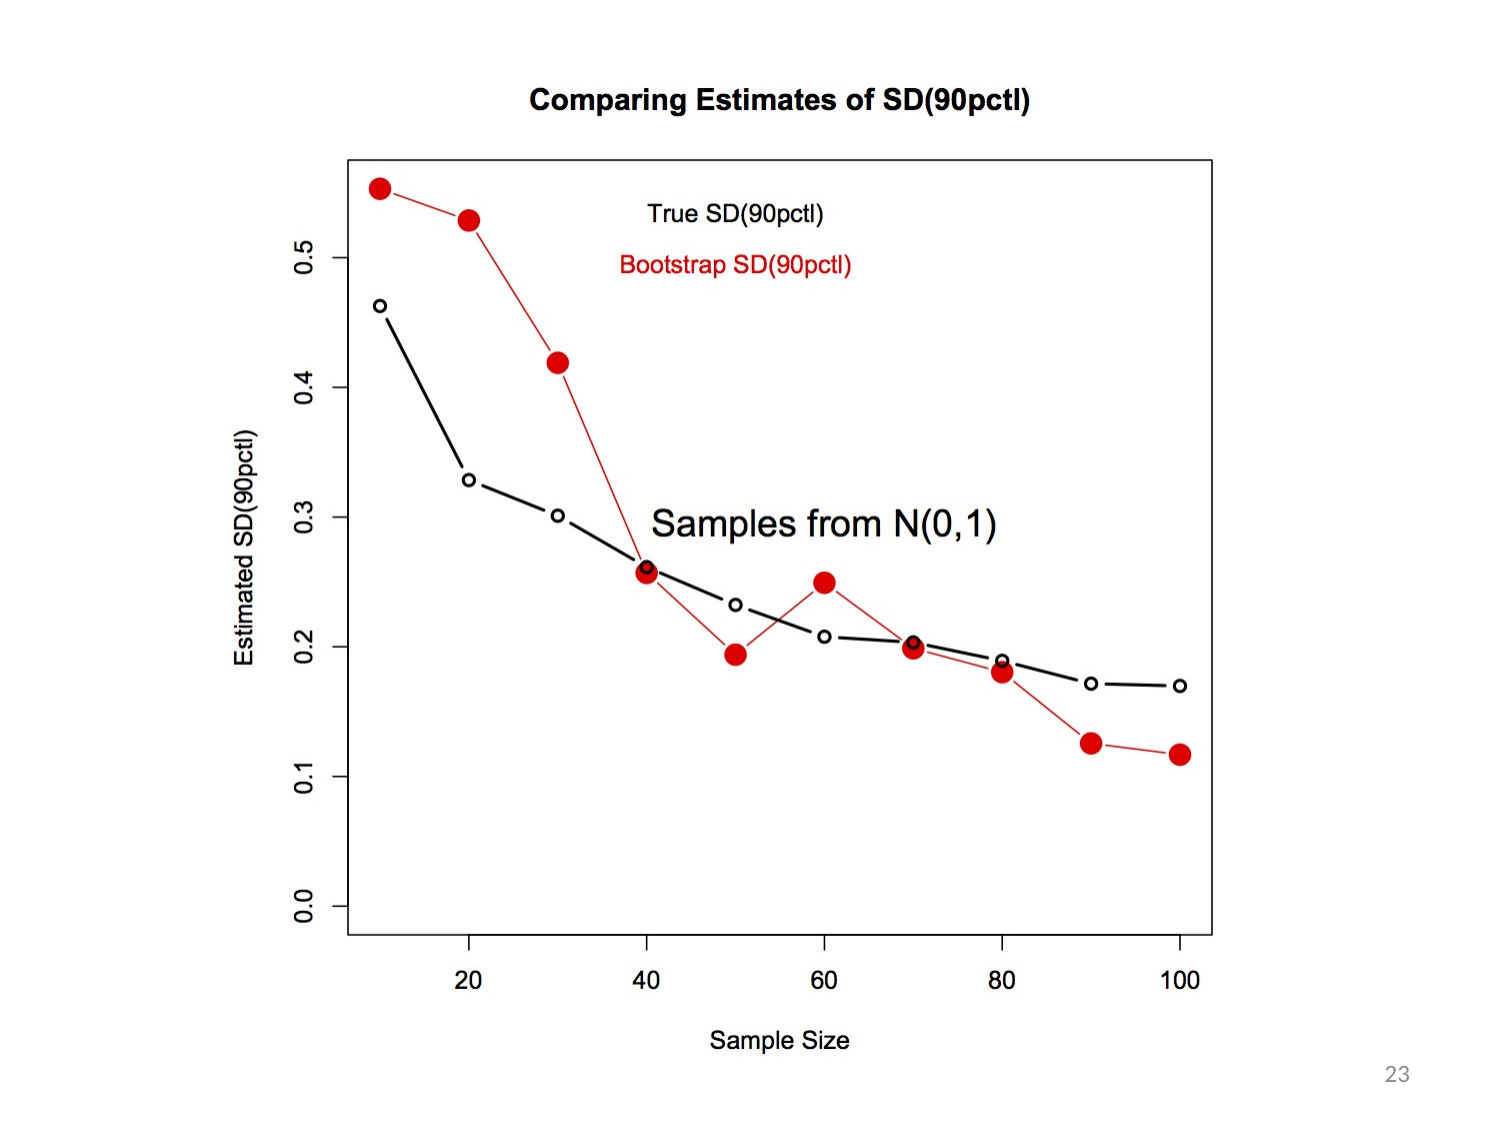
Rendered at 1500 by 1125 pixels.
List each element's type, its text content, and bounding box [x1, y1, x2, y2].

slide_number 23 [1074, 1042, 1425, 1103]
picture [224, 37, 1276, 1088]
